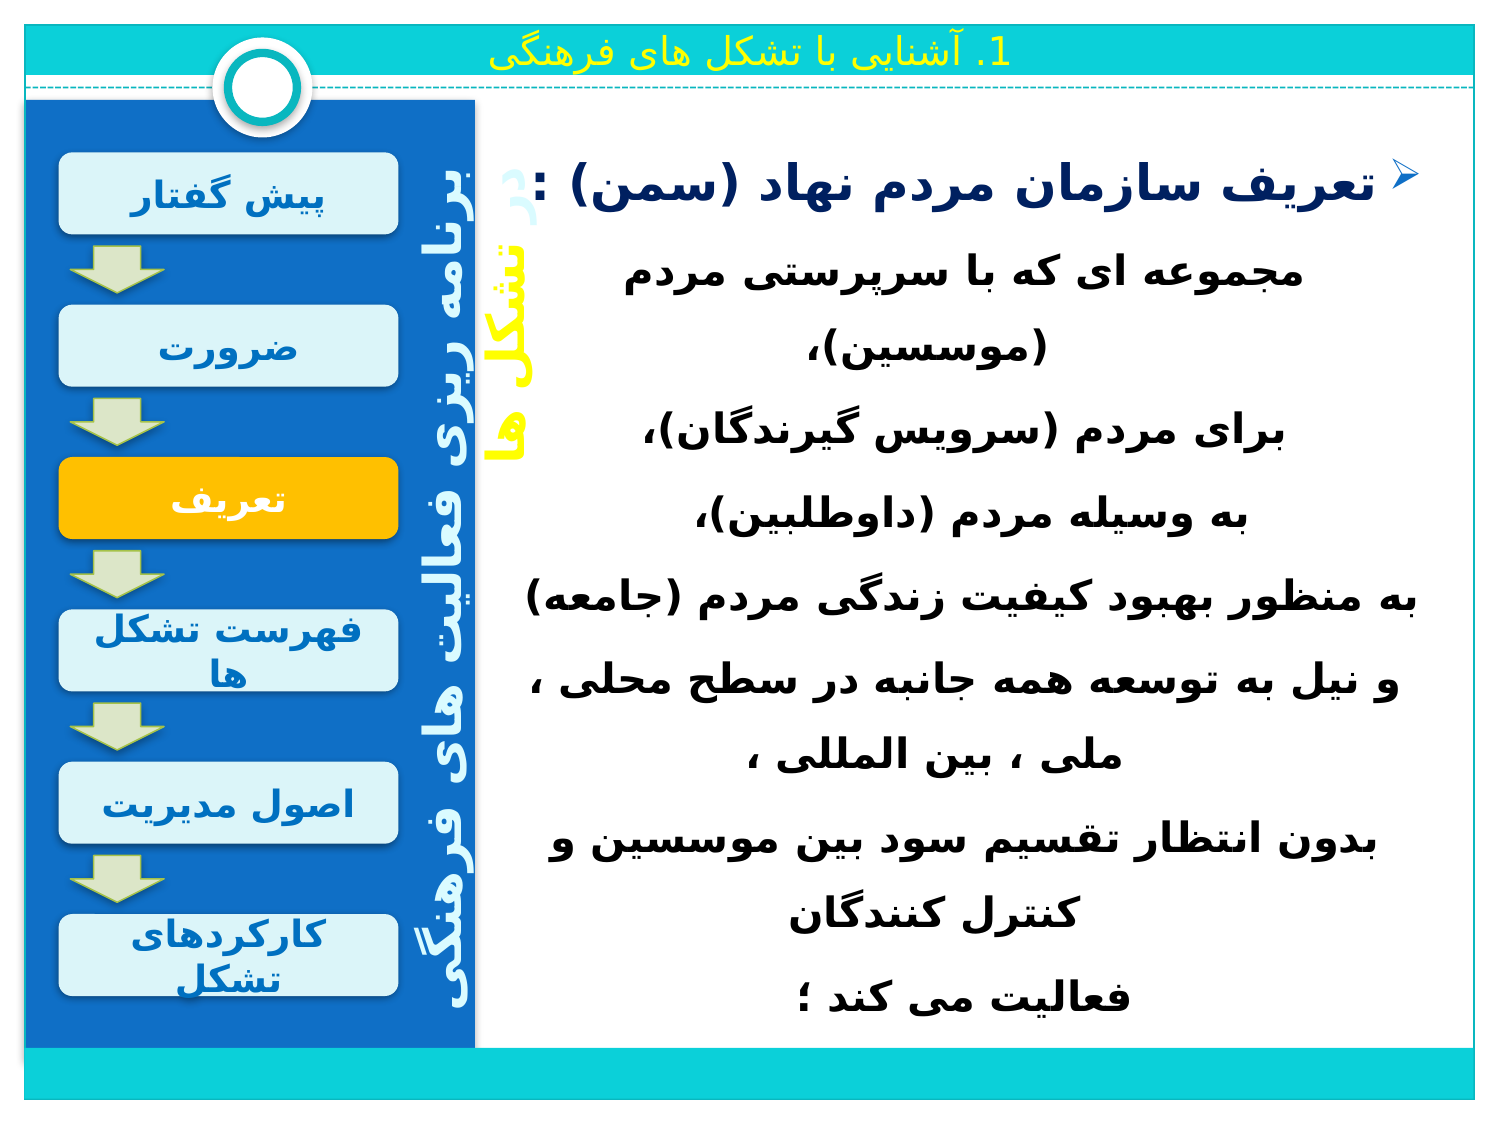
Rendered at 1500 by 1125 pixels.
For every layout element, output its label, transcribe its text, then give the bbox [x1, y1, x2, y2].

text_box کارکردهای تشکل [58, 913, 399, 997]
text_box ضرورت [58, 304, 399, 387]
text_box [69, 245, 165, 294]
list تعریف سازمان مردم نهاد (سمن) : مجموعه ای که با سرپرستی مردم (موسسین)، برای مردم (سرویس گیرندگان)، به وسیله مردم (داوطلبین)، به منظور بهبود کیفیت زندگی مردم (جامعه) و نیل به توسعه همه جانبه در سطح محلی ، ملی ، بین المللی ، بدون انتظار تقسیم سود بین موسسین و کنترل کنندگان فعالیت می کند ؛ [492, 112, 1438, 1032]
text_box [69, 550, 165, 599]
text_box پیش گفتار [58, 152, 399, 235]
text_box [69, 397, 165, 446]
text_box اصول مدیریت [58, 761, 399, 844]
text_box [69, 702, 165, 751]
text_box 1. آشنایی با تشکل های فرهنگی [46, 18, 1454, 81]
text_box [69, 855, 165, 903]
text_box تعریف [58, 456, 399, 540]
text_box برنامه ریزی فعالیت های فرهنگی در تشکل ها [402, 152, 542, 1032]
text_box فهرست تشکل ها [58, 609, 399, 692]
